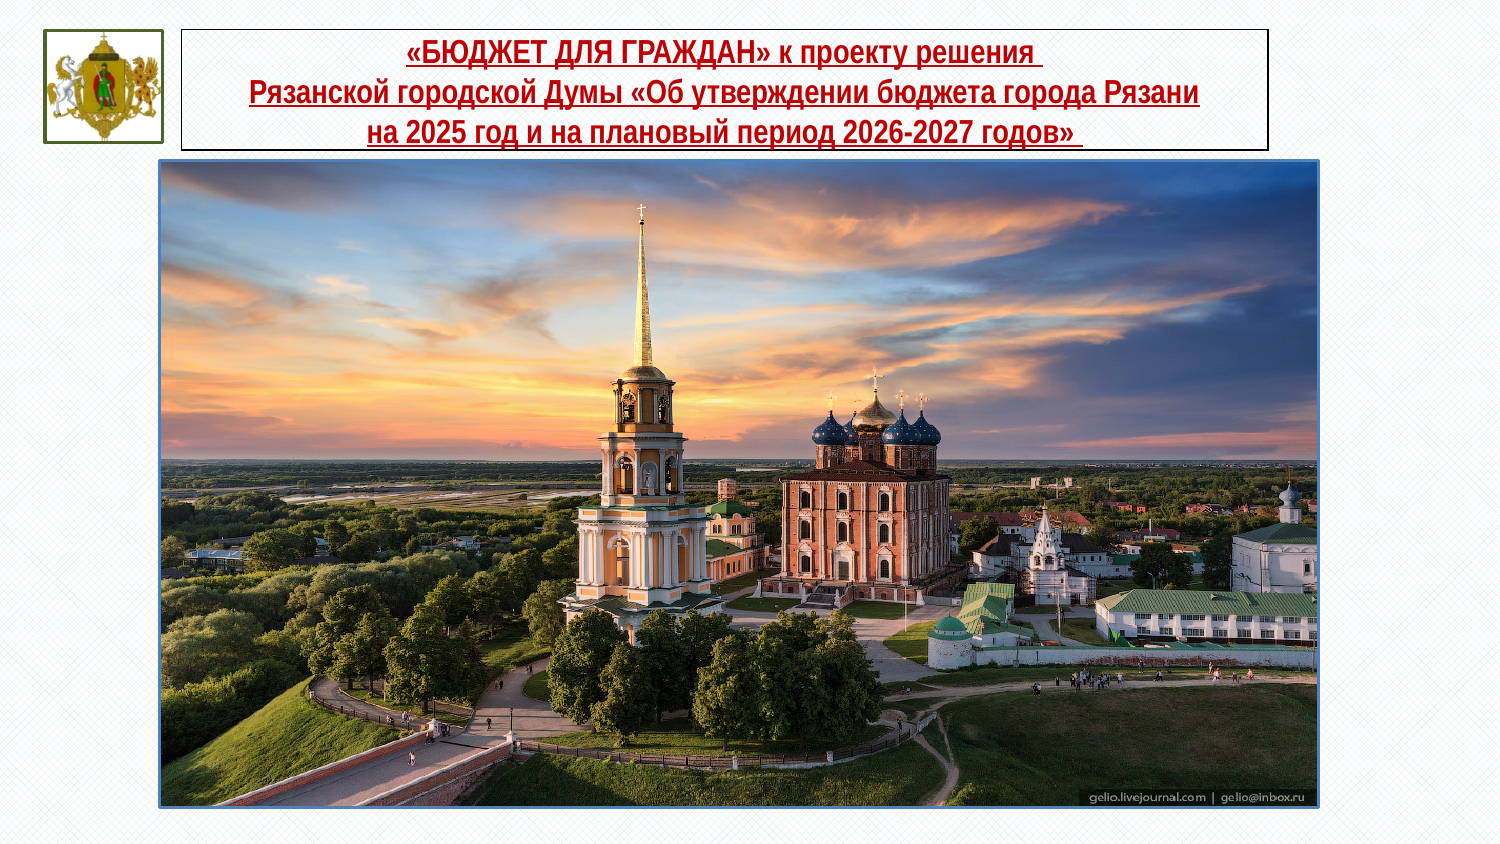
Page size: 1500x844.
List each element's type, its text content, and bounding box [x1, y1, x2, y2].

picture [160, 161, 1318, 806]
text_box «БЮДЖЕТ ДЛЯ ГРАЖДАН» к проекту решения Рязанской городской Думы «Об утверждении бюджета города Рязани на 2025 год и на плановый период 2026-2027 годов» [181, 29, 1269, 151]
picture [46, 32, 162, 142]
